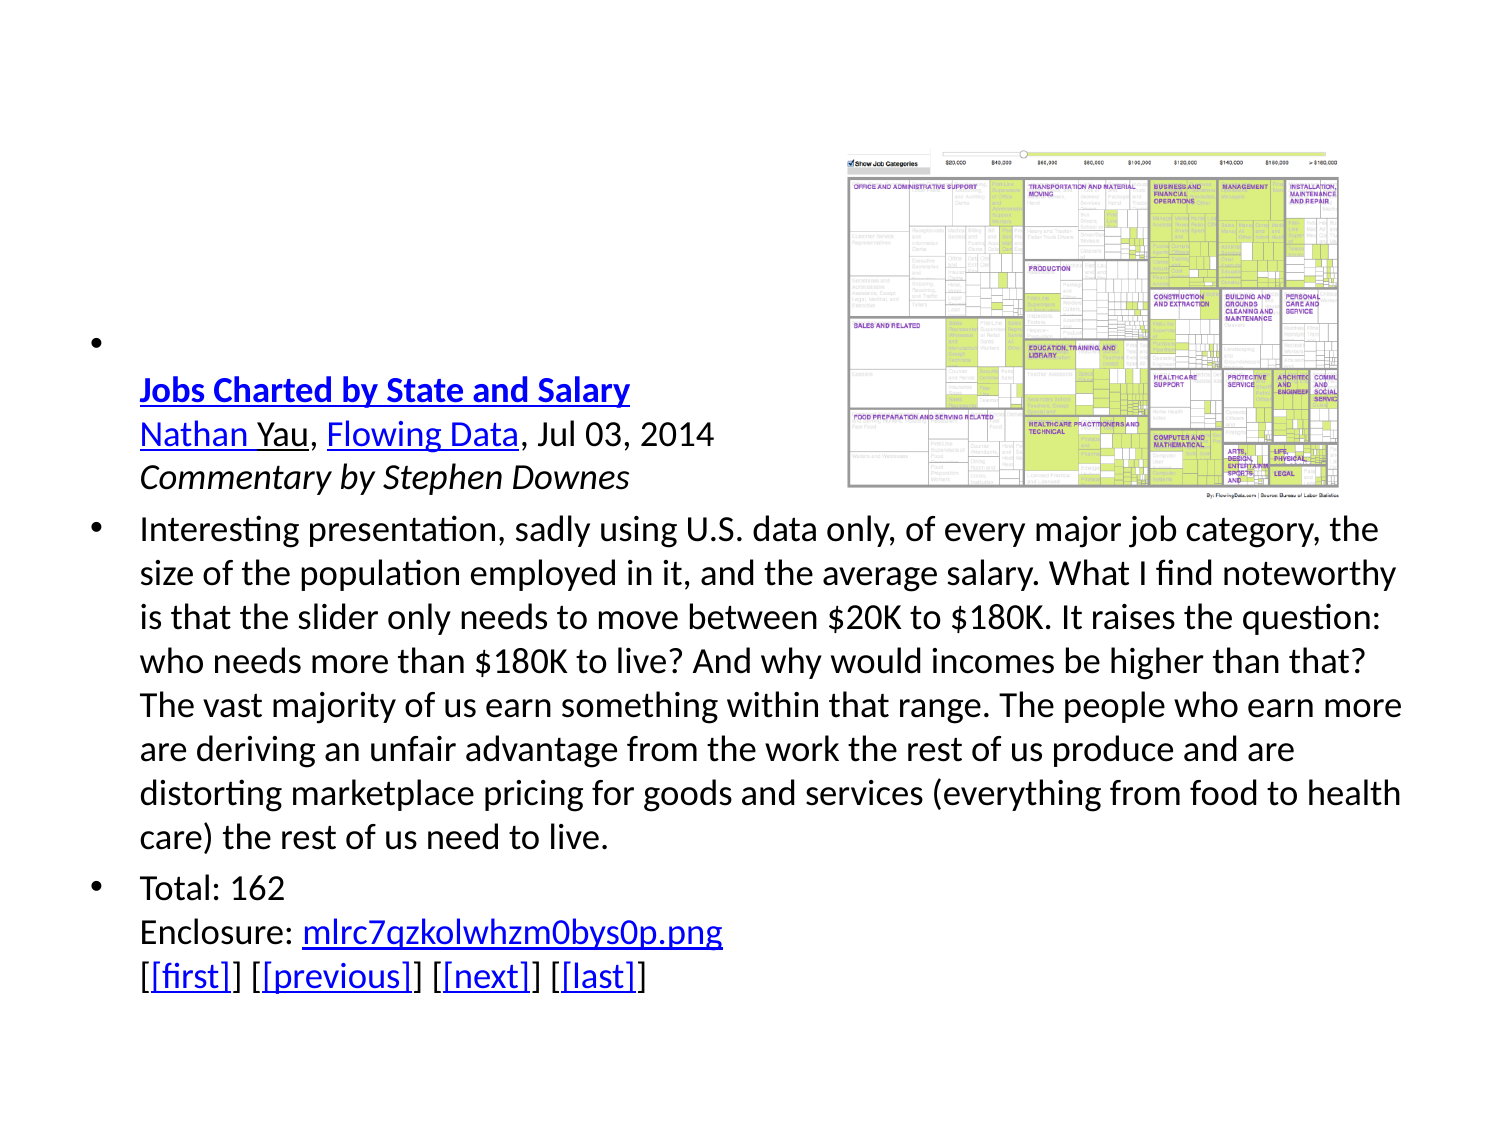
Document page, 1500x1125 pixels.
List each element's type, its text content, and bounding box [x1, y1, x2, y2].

picture [844, 148, 1341, 504]
list Jobs Charted by State and Salary Nathan Yau, Flowing Data, Jul 03, 2014 Commentary by Stephen Downes Interesting presentation, sadly using U.S. data only, of every major job category, the size of the population employed in it, and the average salary. What I find noteworthy is that the slider only needs to move between $20K to $180K. It raises the question: who needs more than $180K to live? And why would incomes be higher than that? The vast majority of us earn something within that range. The people who earn more are deriving an unfair advantage from the work the rest of us produce and are distorting marketplace pricing for goods and services (everything from food to health care) the rest of us need to live. Total: 162 Enclosure: mlrc7qzkolwhzm0bys0p.png [[first]] [[previous]] [[next]] [[last]] [75, 262, 1425, 1005]
